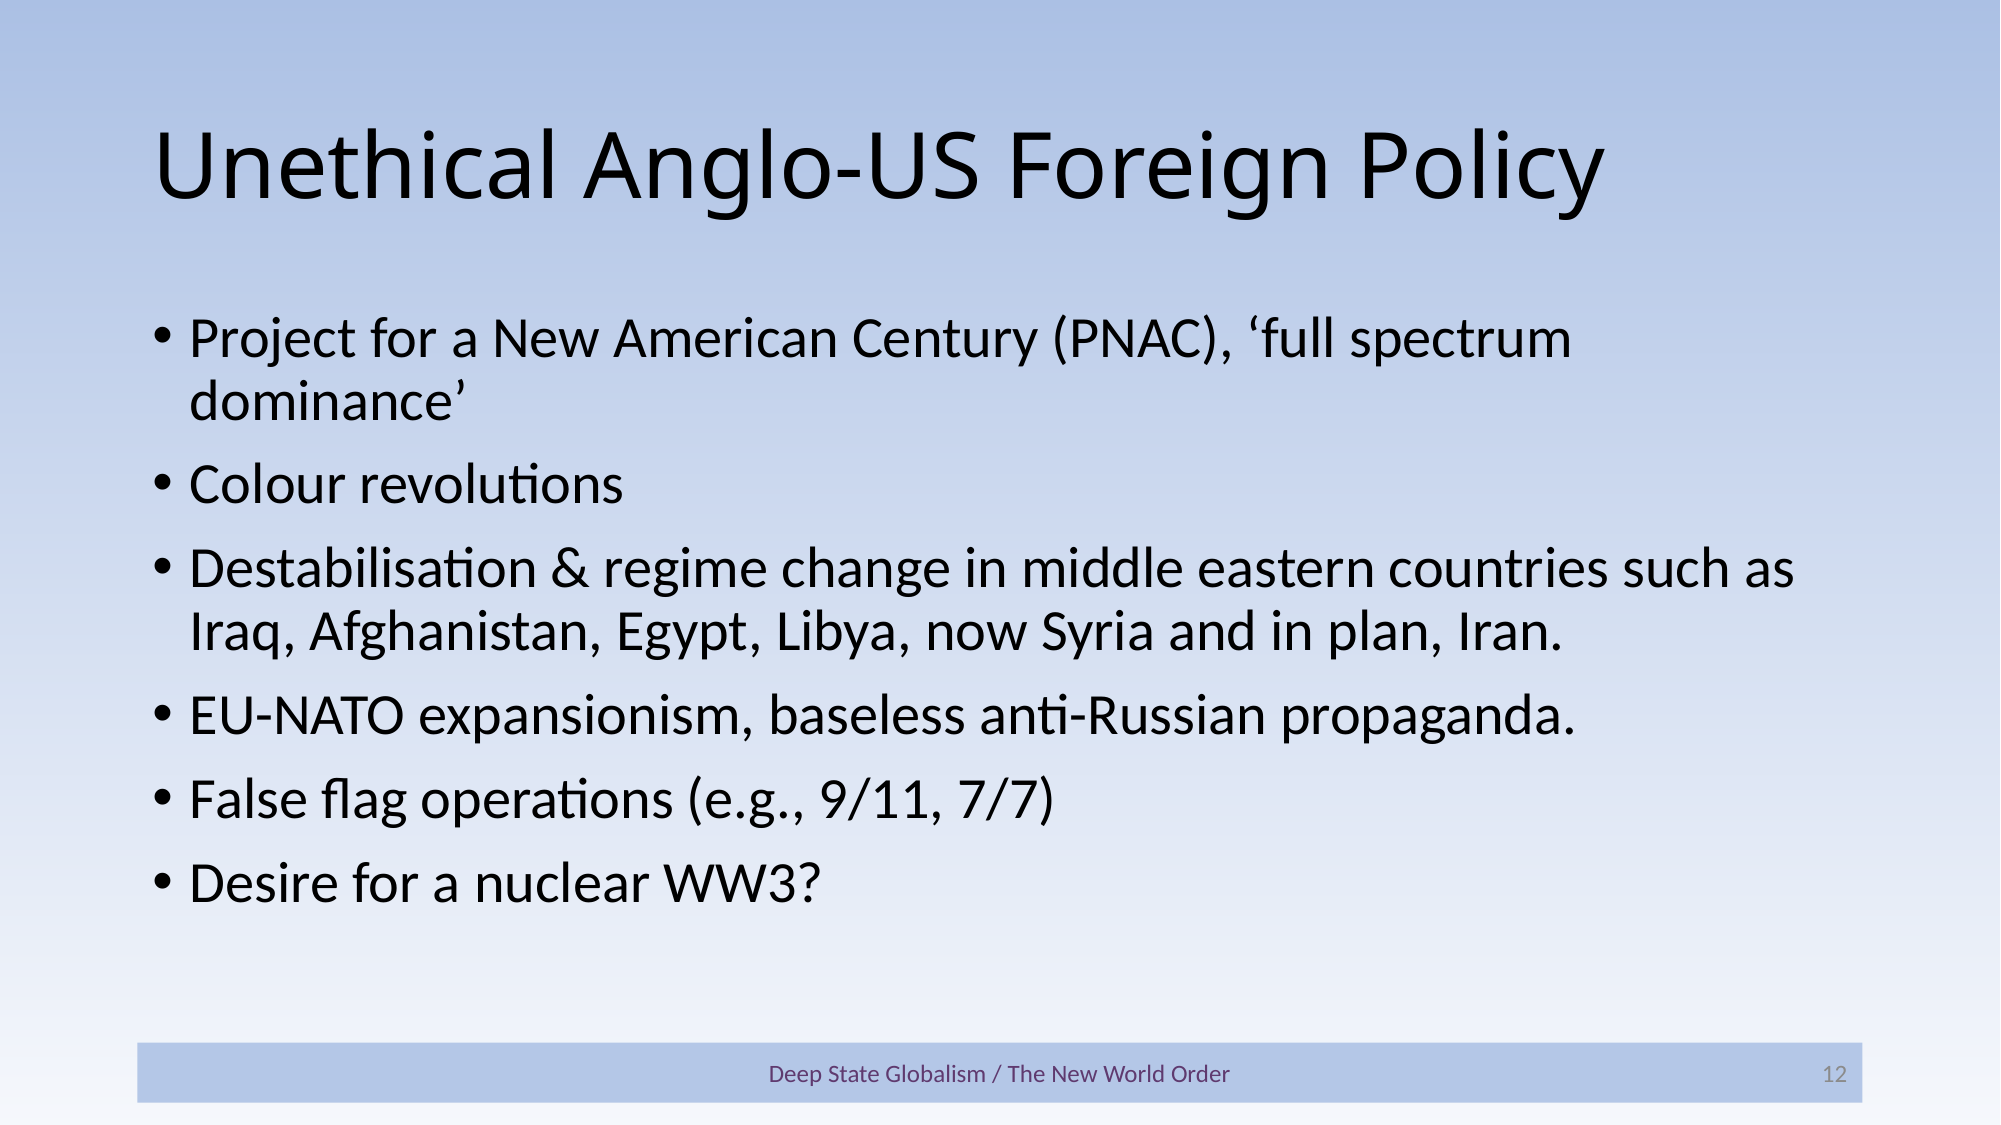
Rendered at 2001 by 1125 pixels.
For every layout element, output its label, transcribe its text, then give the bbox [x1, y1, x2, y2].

slide_number [137, 1042, 588, 1103]
title Unethical Anglo-US Foreign Policy [137, 59, 1863, 278]
list Project for a New American Century (PNAC), ‘full spectrum dominance’ Colour revolutions Destabilisation & regime change in middle eastern countries such as Iraq, Afghanistan, Egypt, Libya, now Syria and in plan, Iran. EU-NATO expansionism, baseless anti-Russian propaganda. False flag operations (e.g., 9/11, 7/7) Desire for a nuclear WW3? [137, 299, 1863, 1014]
footer Deep State Globalism / The New World Order [662, 1042, 1338, 1103]
slide_number 12 [1412, 1042, 1863, 1103]
